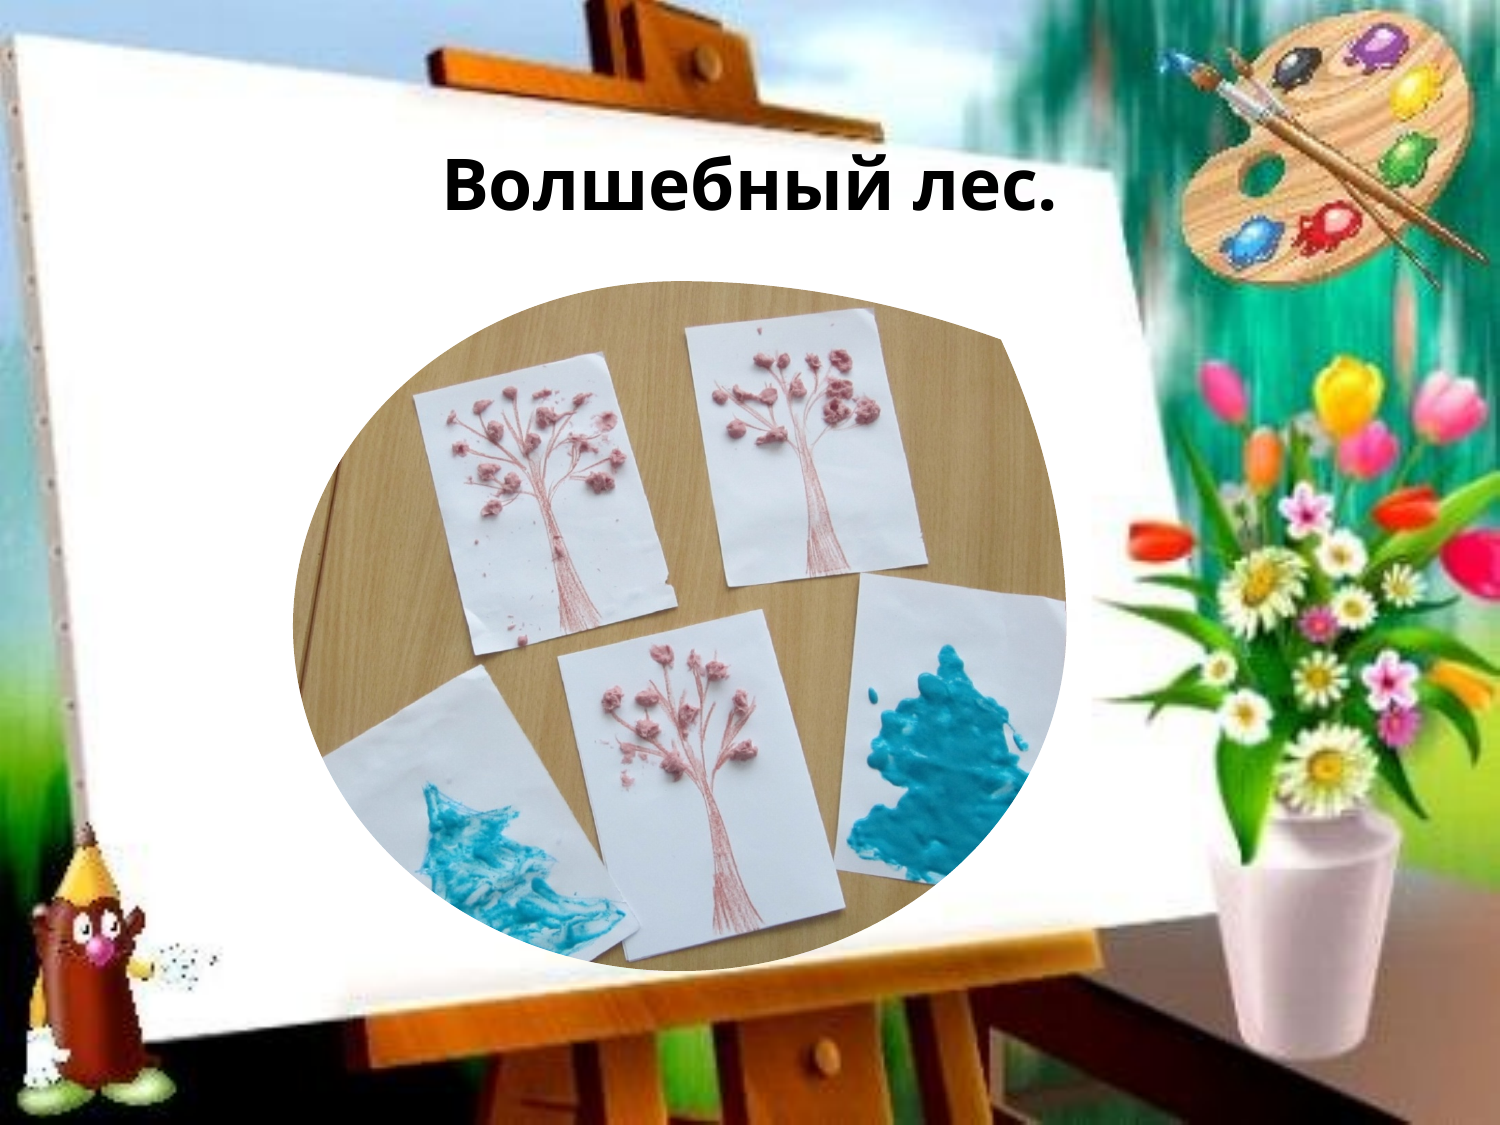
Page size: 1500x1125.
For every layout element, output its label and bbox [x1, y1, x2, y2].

picture [0, 0, 1500, 1125]
list [292, 280, 1067, 972]
